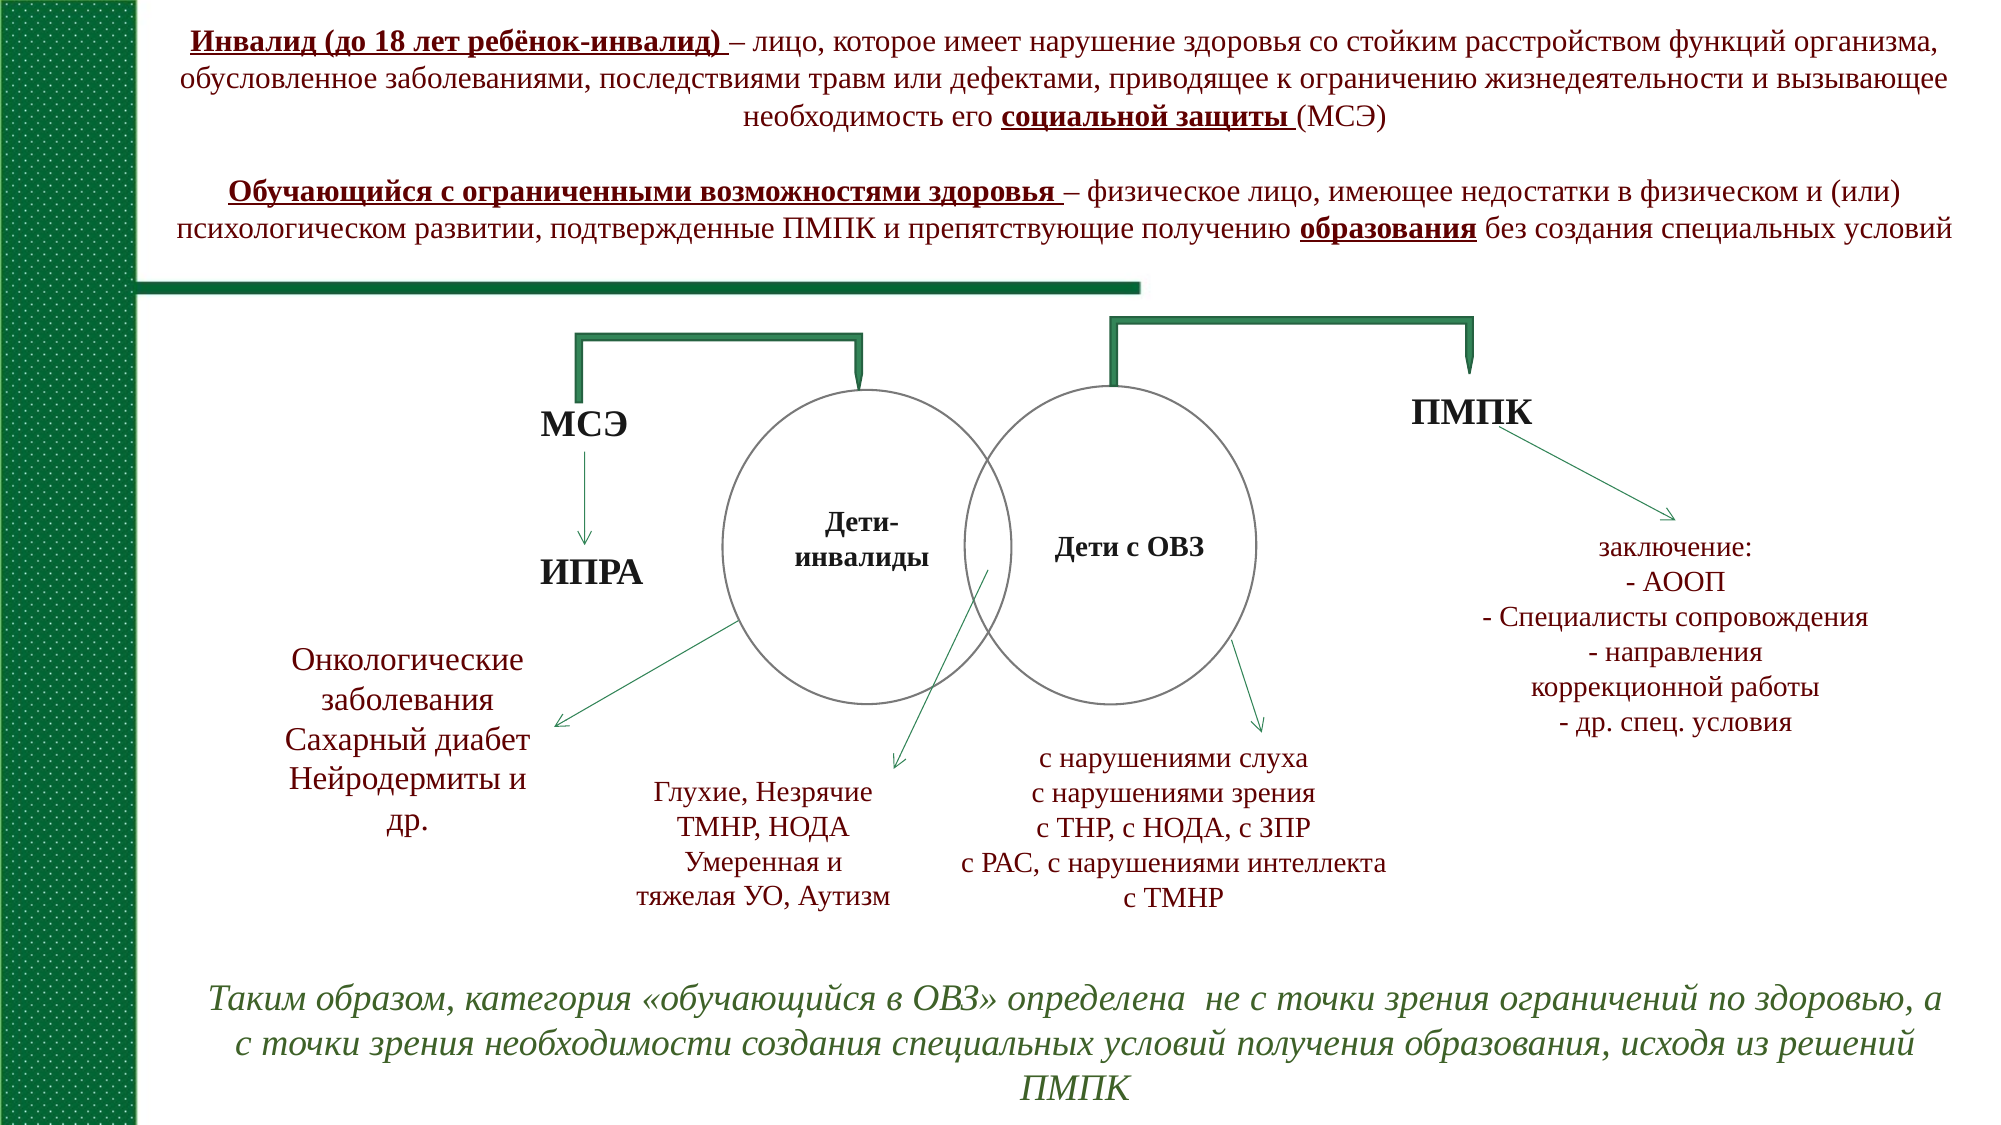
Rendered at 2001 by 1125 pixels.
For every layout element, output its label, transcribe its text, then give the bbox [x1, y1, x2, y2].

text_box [181, 316, 1969, 1072]
text_box Инвалид (до 18 лет ребёнок-инвалид) – лицо, которое имеет нарушение здоровья со стойким расстройством функций организма, обусловленное заболеваниями, последствиями травм или дефектами, приводящее к ограничению жизнедеятельности и вызывающее необходимость его социальной защиты (МСЭ) Обучающийся с ограниченными возможностями здоровья – физическое лицо, имеющее недостатки в физическом и (или) психологическом развитии, подтвержденные ПМПК и препятствующие получению образования без создания специальных условий [147, 12, 1983, 290]
picture [0, 0, 2001, 1125]
